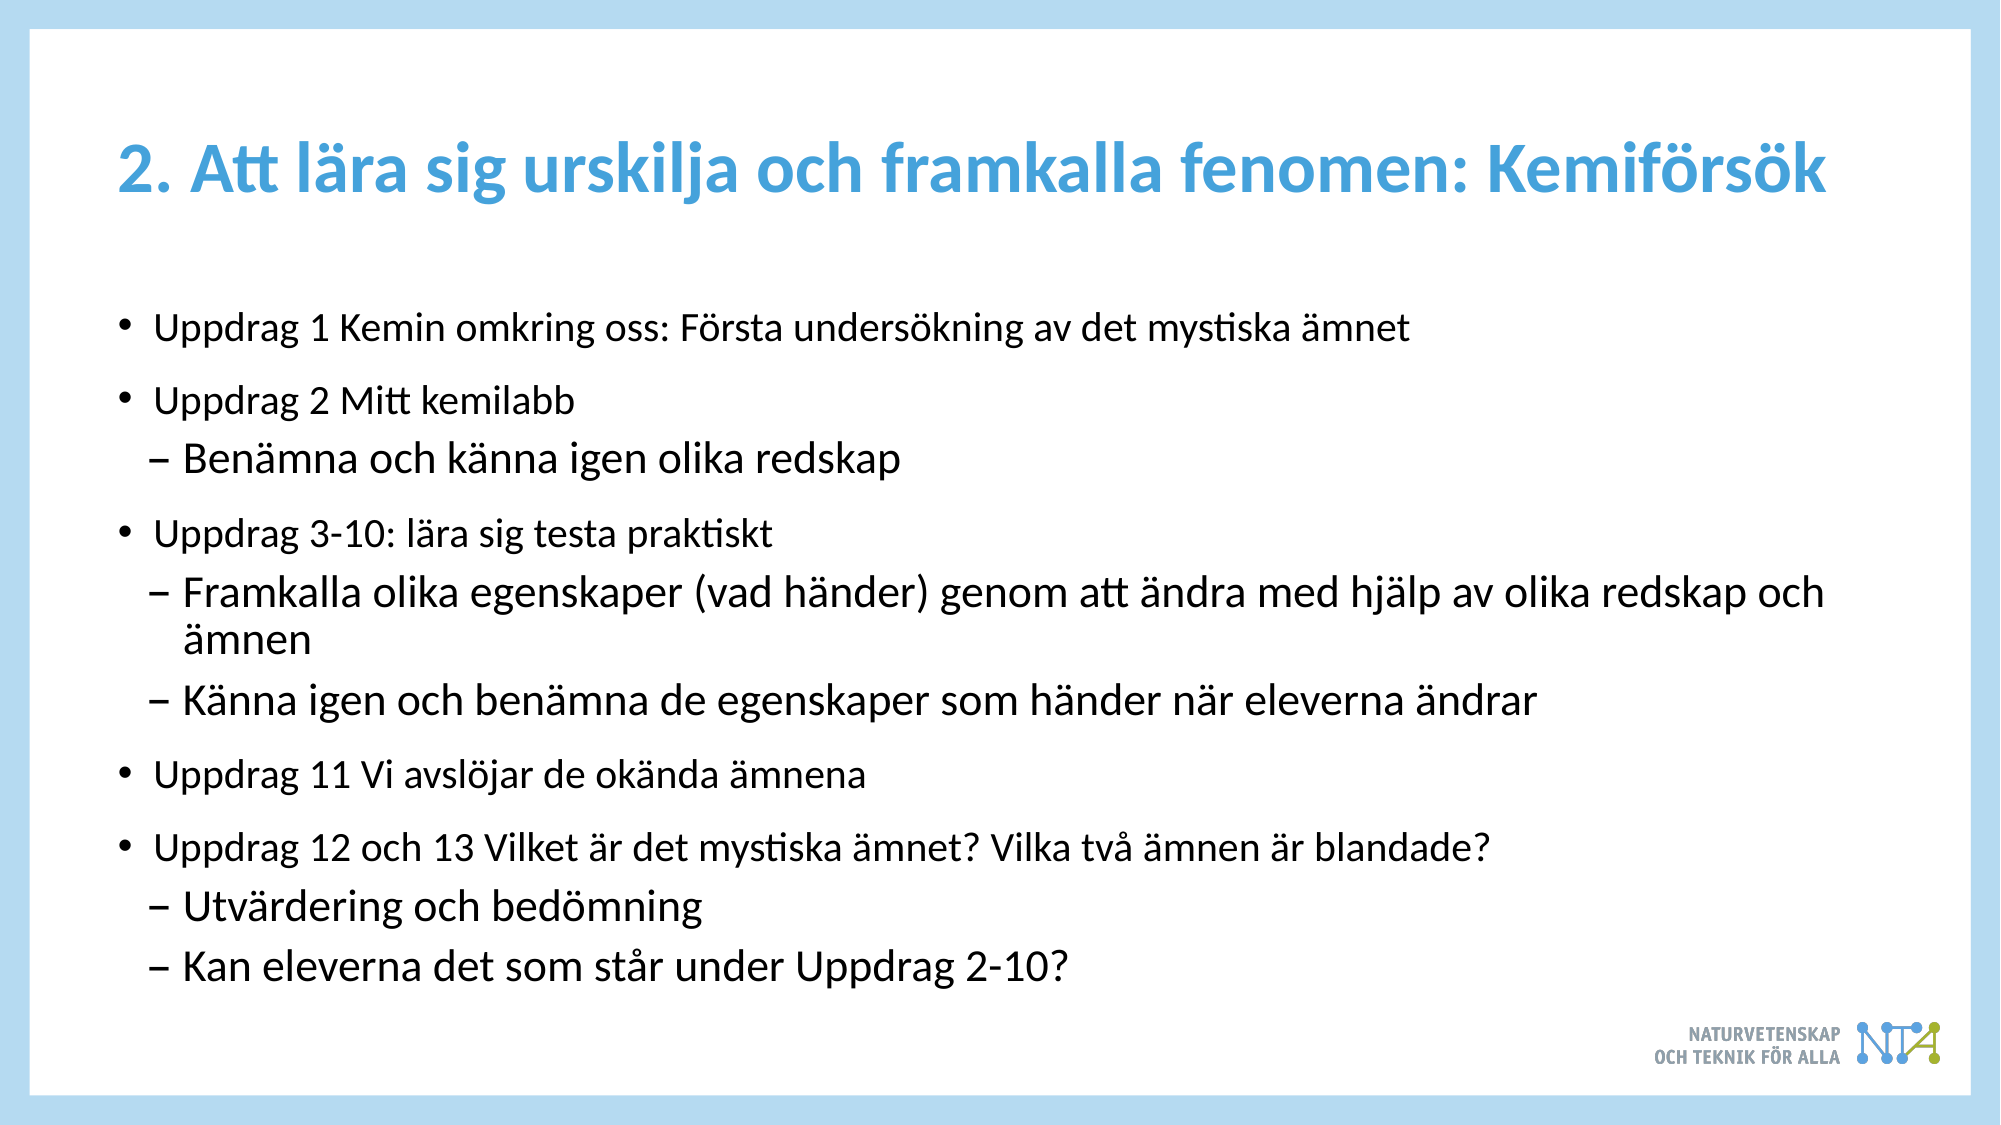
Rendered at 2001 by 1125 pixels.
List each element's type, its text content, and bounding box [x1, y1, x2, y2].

picture [0, 0, 2000, 1125]
list Uppdrag 1 Kemin omkring oss: Första undersökning av det mystiska ämnet Uppdrag 2 Mitt kemilabb Benämna och känna igen olika redskap Uppdrag 3-10: lära sig testa praktiskt Framkalla olika egenskaper (vad händer) genom att ändra med hjälp av olika redskap och ämnen Känna igen och benämna de egenskaper som händer när eleverna ändrar Uppdrag 11 Vi avslöjar de okända ämnena Uppdrag 12 och 13 Vilket är det mystiska ämnet? Vilka två ämnen är blandade? Utvärdering och bedömning Kan eleverna det som står under Uppdrag 2-10? [102, 294, 1910, 1039]
title 2. Att lära sig urskilja och framkalla fenomen: Kemiförsök [102, 85, 1910, 252]
